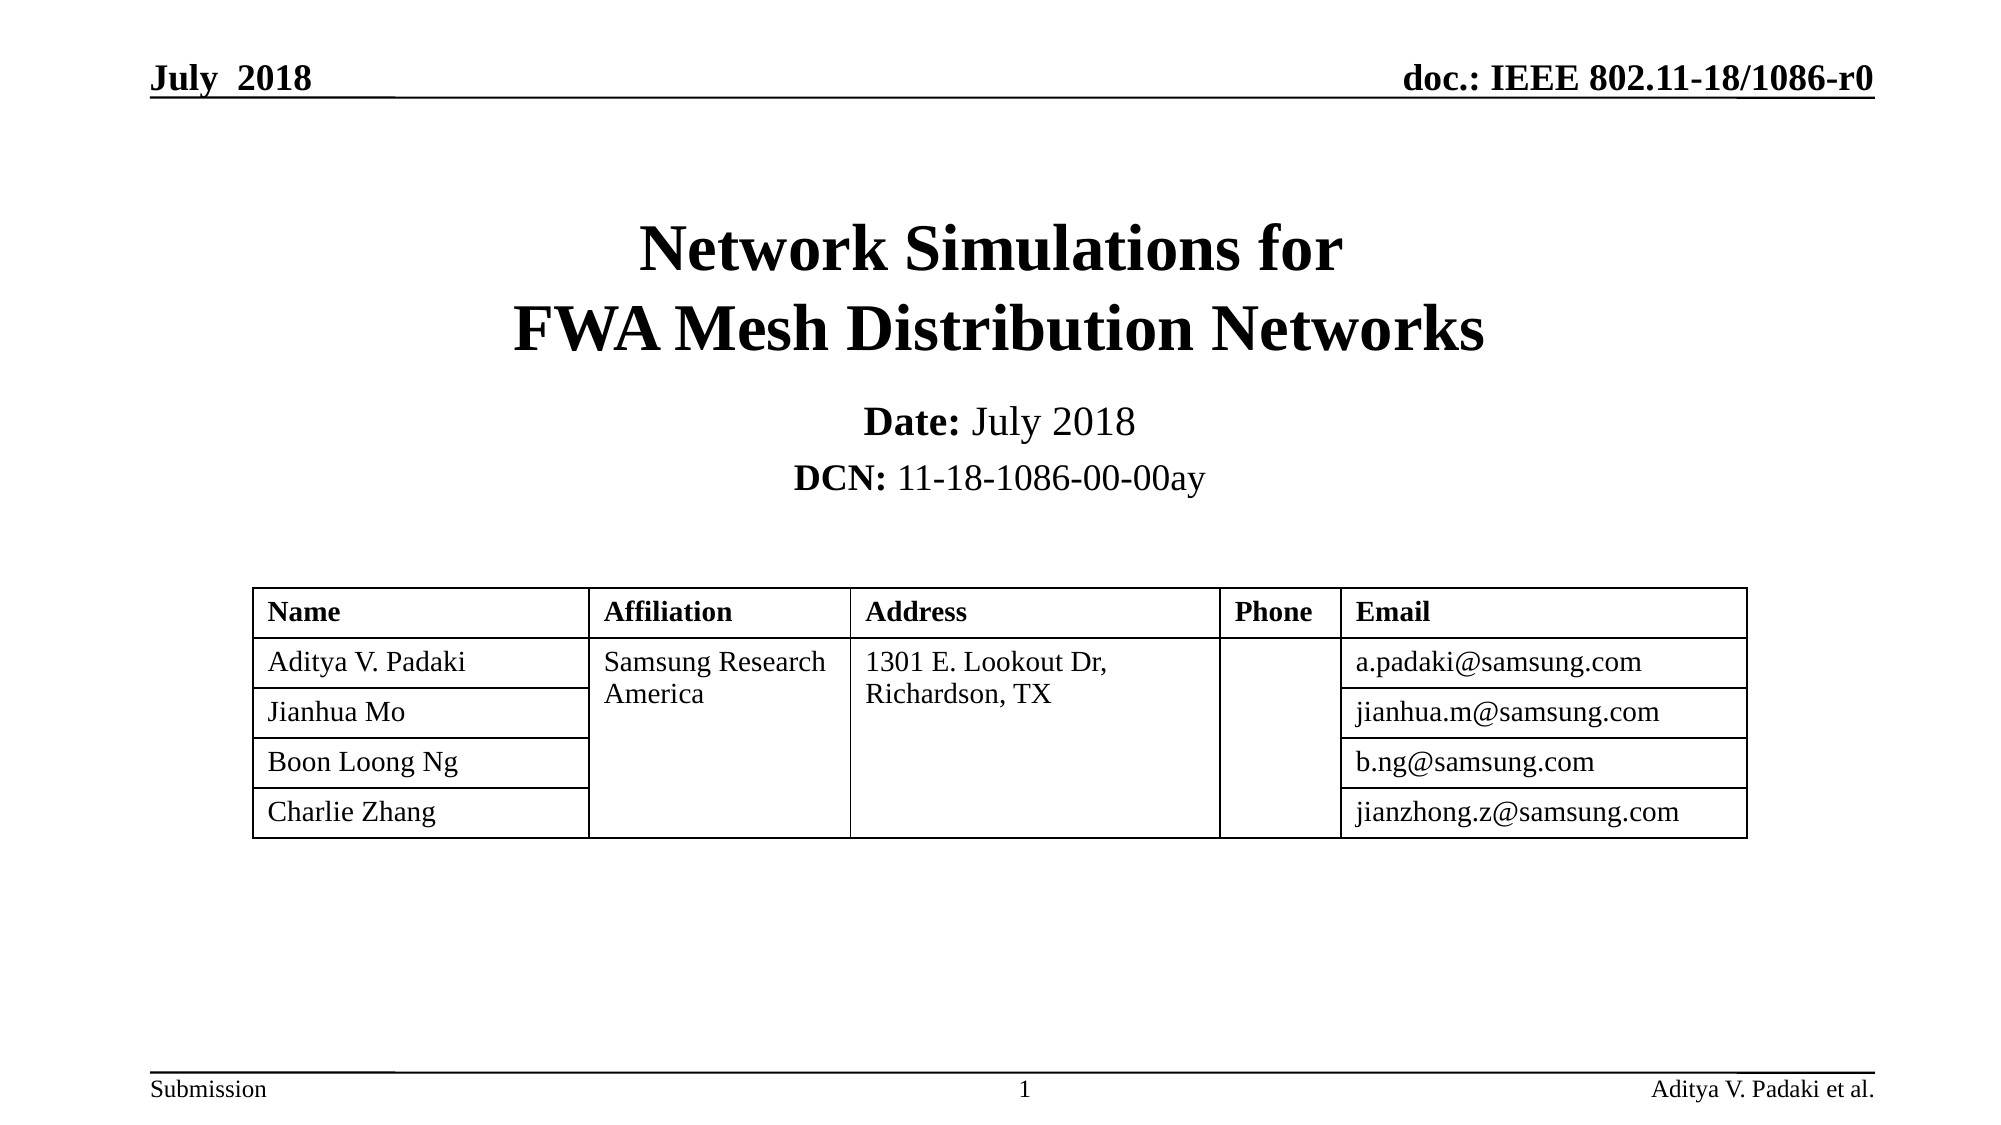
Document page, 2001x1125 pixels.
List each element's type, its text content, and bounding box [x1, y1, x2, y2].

table_header Address [851, 589, 1219, 637]
text_box Date: July 2018 DCN: 11-18-1086-00-00ay [362, 386, 1638, 530]
table_cell jianzhong.z@samsung.com [1342, 789, 1746, 837]
table_header Name [254, 589, 588, 637]
title Network Simulations for FWA Mesh Distribution Networks [149, 163, 1851, 405]
table_cell a.padaki@samsung.com [1342, 639, 1746, 687]
table_cell Samsung Research America [590, 639, 850, 837]
table_cell [1221, 639, 1340, 837]
table_header Affiliation [590, 589, 850, 637]
table_header Phone [1221, 589, 1340, 637]
table_cell b.ng@samsung.com [1342, 739, 1746, 787]
table_cell Jianhua Mo [254, 689, 588, 737]
footer Aditya V. Padaki et al. [1169, 1072, 1876, 1111]
table_cell Boon Loong Ng [254, 739, 588, 787]
table_cell 1301 E. Lookout Dr, Richardson, TX [851, 639, 1219, 837]
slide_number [149, 59, 750, 98]
slide_number 1 [936, 1072, 1113, 1111]
table_cell jianhua.m@samsung.com [1342, 689, 1746, 737]
table_cell Aditya V. Padaki [254, 639, 588, 687]
table_header Email [1342, 589, 1746, 637]
table_cell Charlie Zhang [254, 789, 588, 837]
